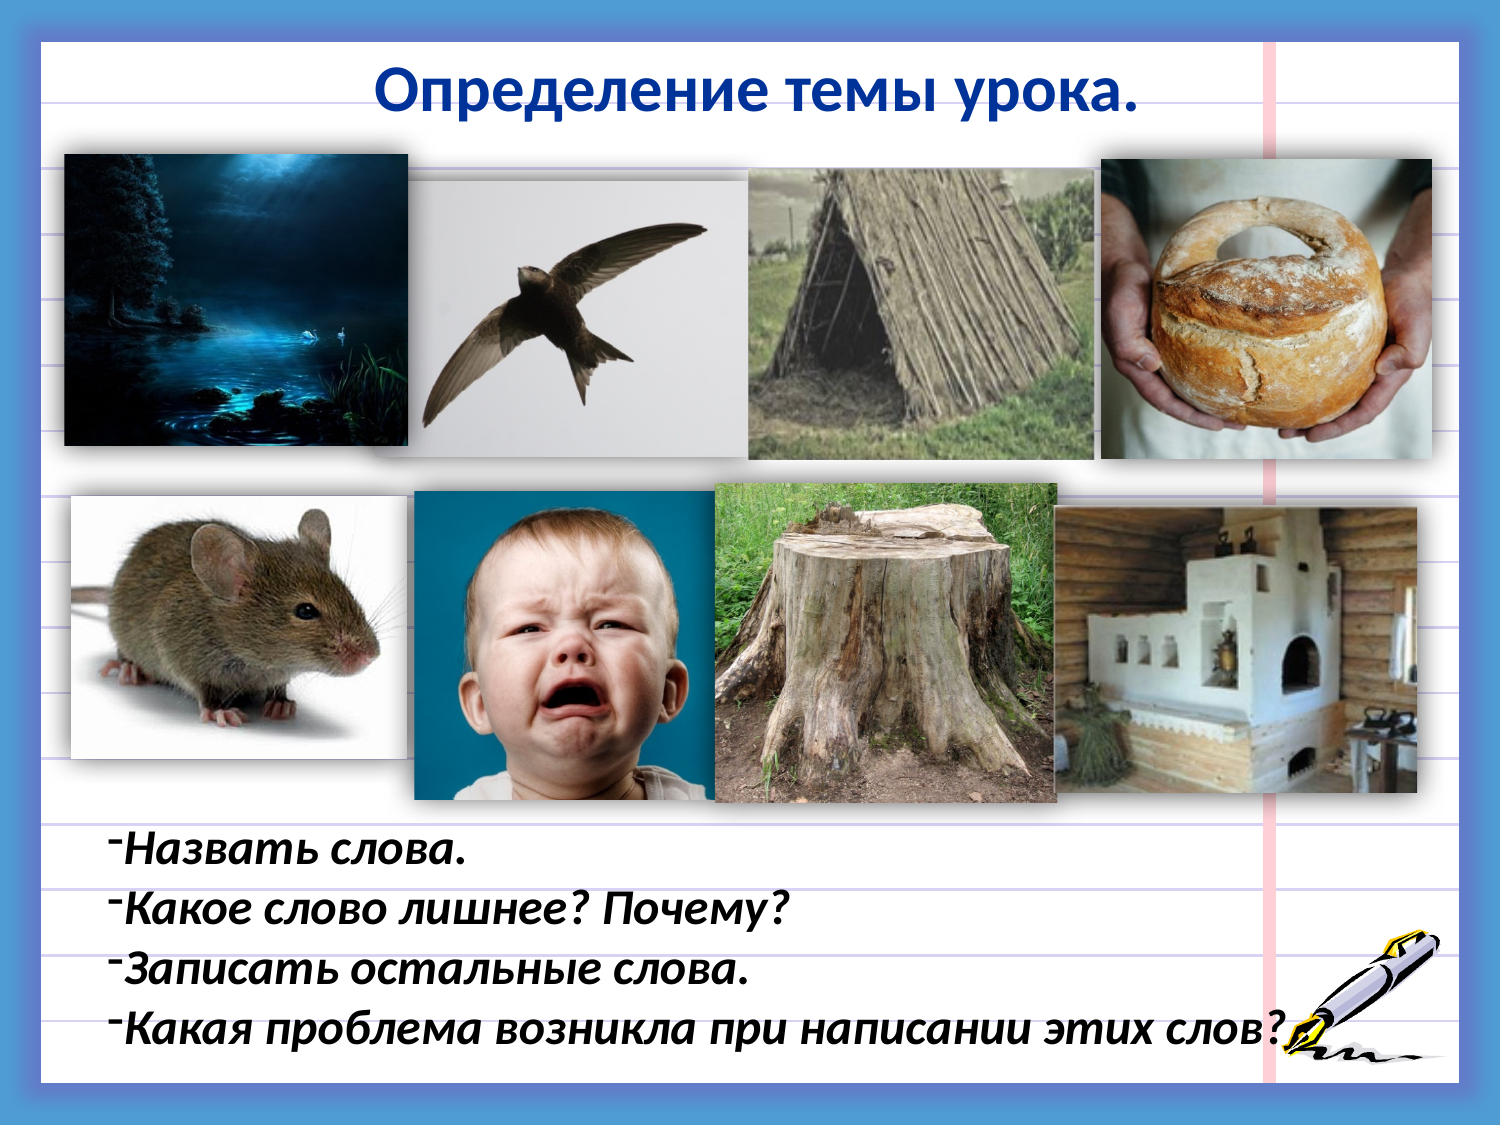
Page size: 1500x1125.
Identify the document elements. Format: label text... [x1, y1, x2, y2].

text_box Назвать слова. Какое слово лишнее? Почему? Записать остальные слова. Какая проблема возникла при написании этих слов? [92, 806, 1305, 1062]
picture [41, 42, 1459, 1083]
text_box Определение темы урока. [360, 37, 1156, 133]
